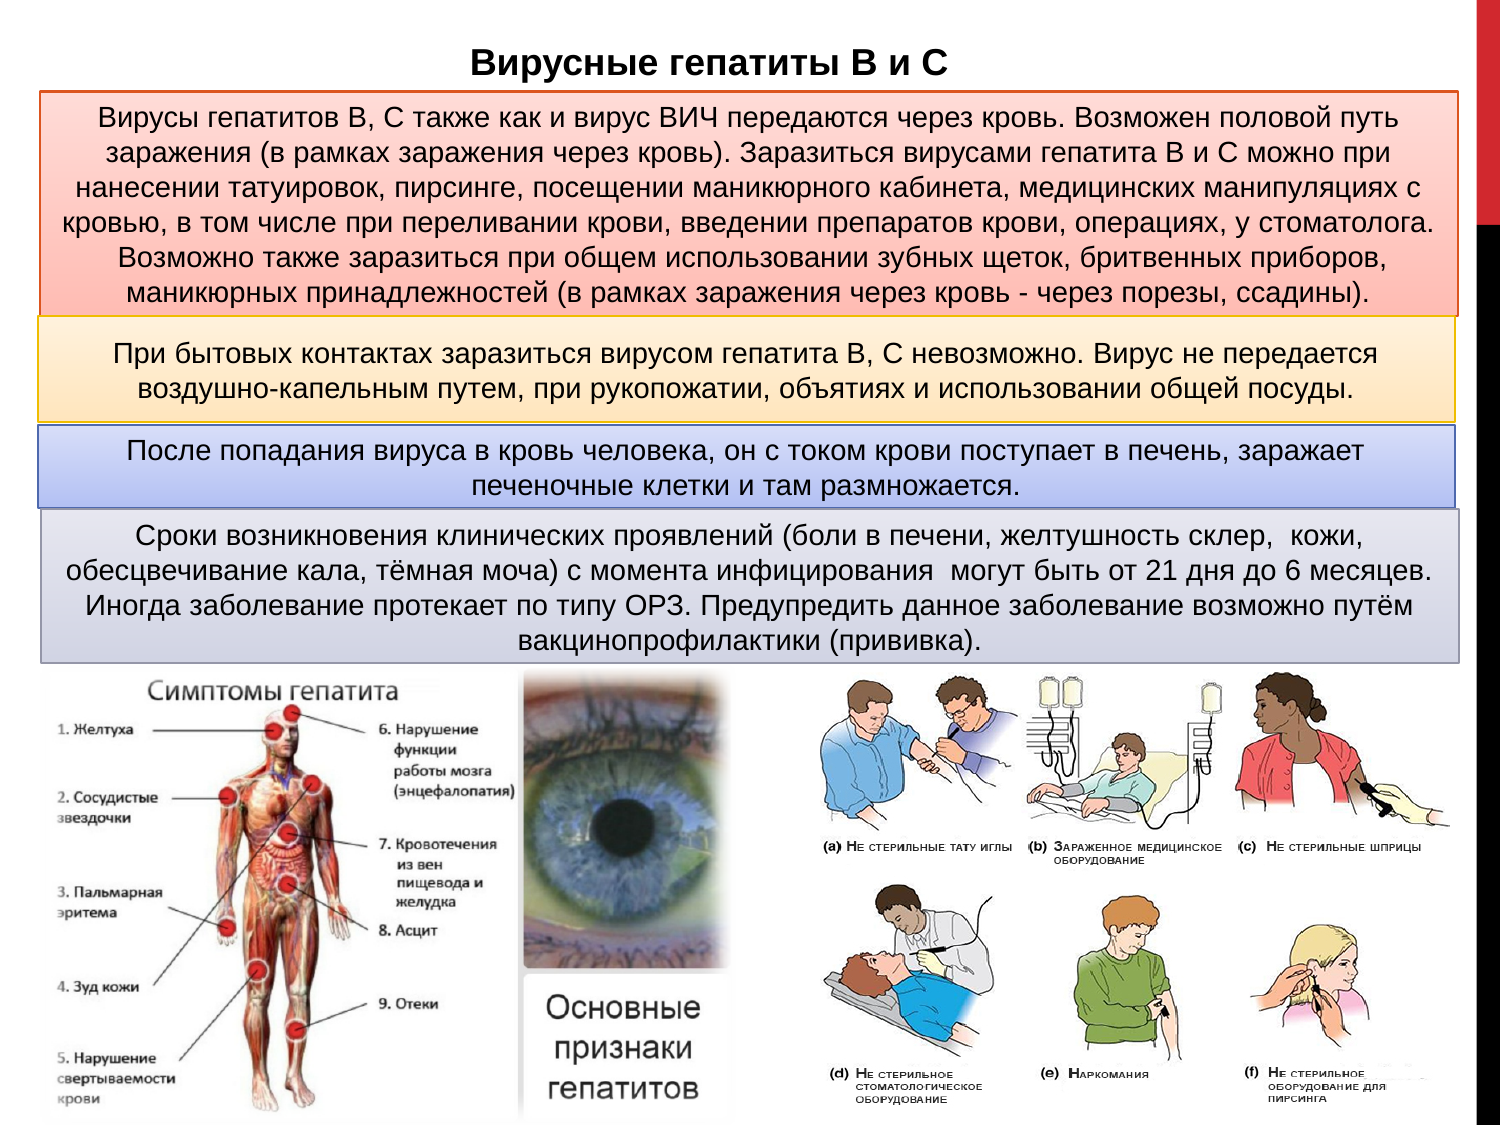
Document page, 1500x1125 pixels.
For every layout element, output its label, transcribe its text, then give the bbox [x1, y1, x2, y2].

picture [820, 672, 1450, 1117]
text_box Вирусные гепатиты В и С [431, 30, 998, 90]
text_box При бытовых контактах заразиться вирусом гепатита В, С невозможно. Вирус не передается воздушно-капельным путем, при рукопожатии, объятиях и использовании общей посуды. [37, 315, 1456, 423]
picture [39, 662, 736, 1125]
text_box После попадания вируса в кровь человека, он с током крови поступает в печень, заражает печеночные клетки и там размножается. [37, 424, 1456, 509]
text_box Вирусы гепатитов В, С также как и вирус ВИЧ передаются через кровь. Возможен половой путь заражения (в рамках заражения через кровь). Заразиться вирусами гепатита В и С можно при нанесении татуировок, пирсинге, посещении маникюрного кабинета, медицинских манипуляциях с кровью, в том числе при переливании крови, введении препаратов крови, операциях, у стоматолога. Возможно также заразиться при общем использовании зубных щеток, бритвенных приборов, маникюрных принадлежностей (в рамках заражения через кровь - через порезы, ссадины). [39, 90, 1459, 317]
text_box Сроки возникновения клинических проявлений (боли в печени, желтушность склер, кожи, обесцвечивание кала, тёмная моча) с момента инфицирования могут быть от 21 дня до 6 месяцев. Иногда заболевание протекает по типу ОРЗ. Предупредить данное заболевание возможно путём вакцинопрофилактики (прививка). [40, 508, 1460, 664]
